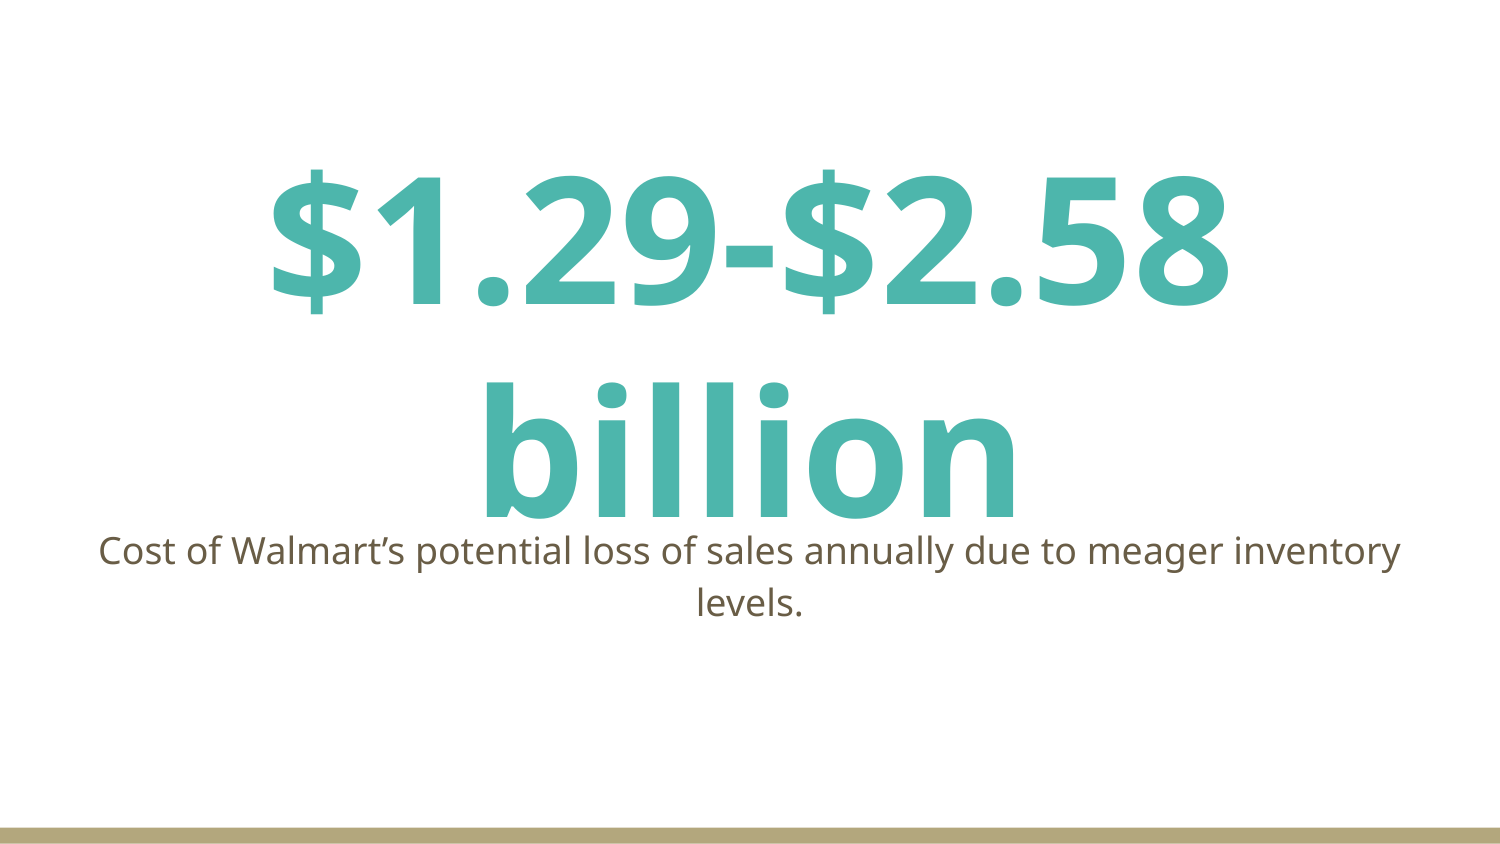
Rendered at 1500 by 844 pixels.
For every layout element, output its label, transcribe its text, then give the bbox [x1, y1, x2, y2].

title $1.29-$2.58 billion [51, 214, 1449, 467]
list Cost of Walmart’s potential loss of sales annually due to meager inventory levels. [26, 505, 1474, 599]
